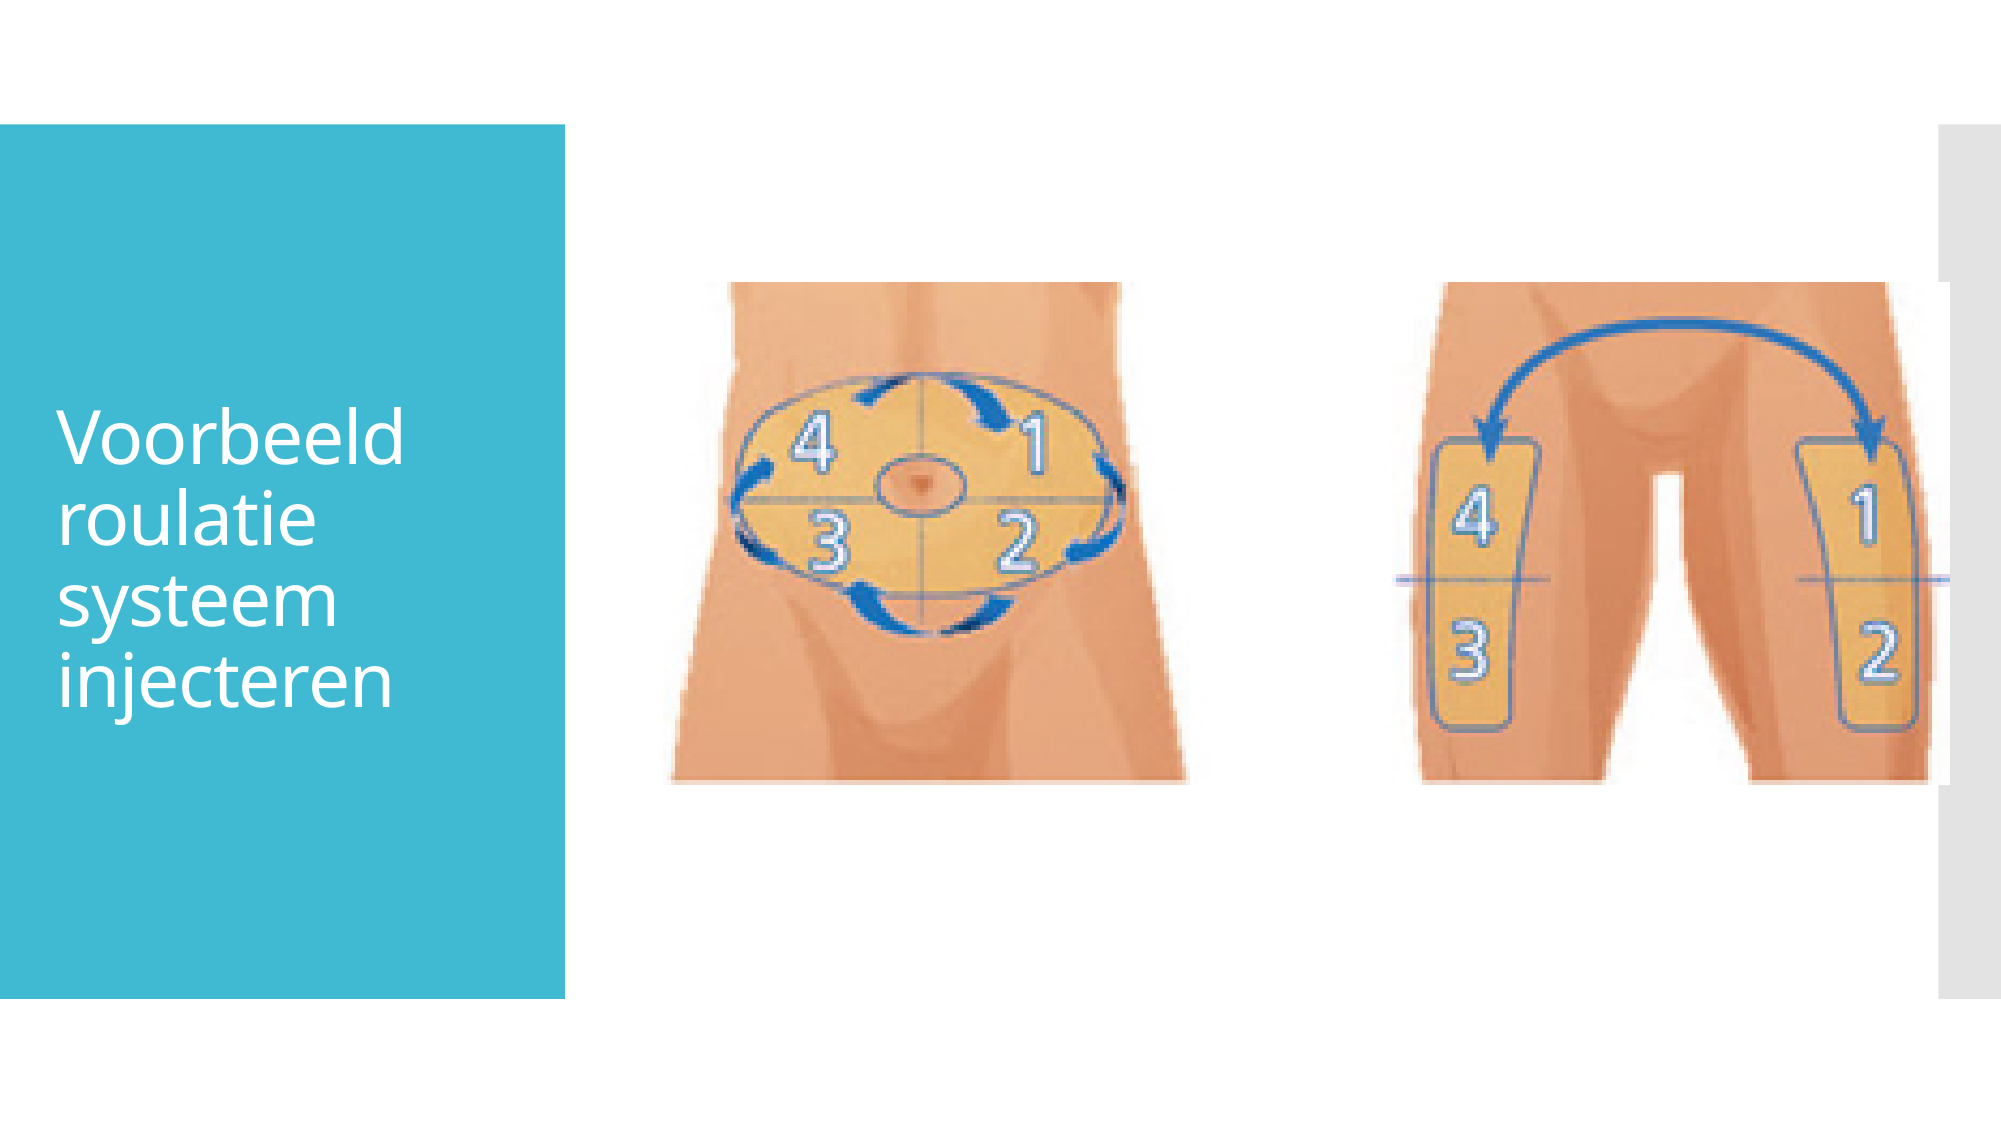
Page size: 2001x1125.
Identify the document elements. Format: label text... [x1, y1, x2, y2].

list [663, 282, 1950, 785]
title Voorbeeld roulatie systeem injecteren [41, 184, 525, 940]
